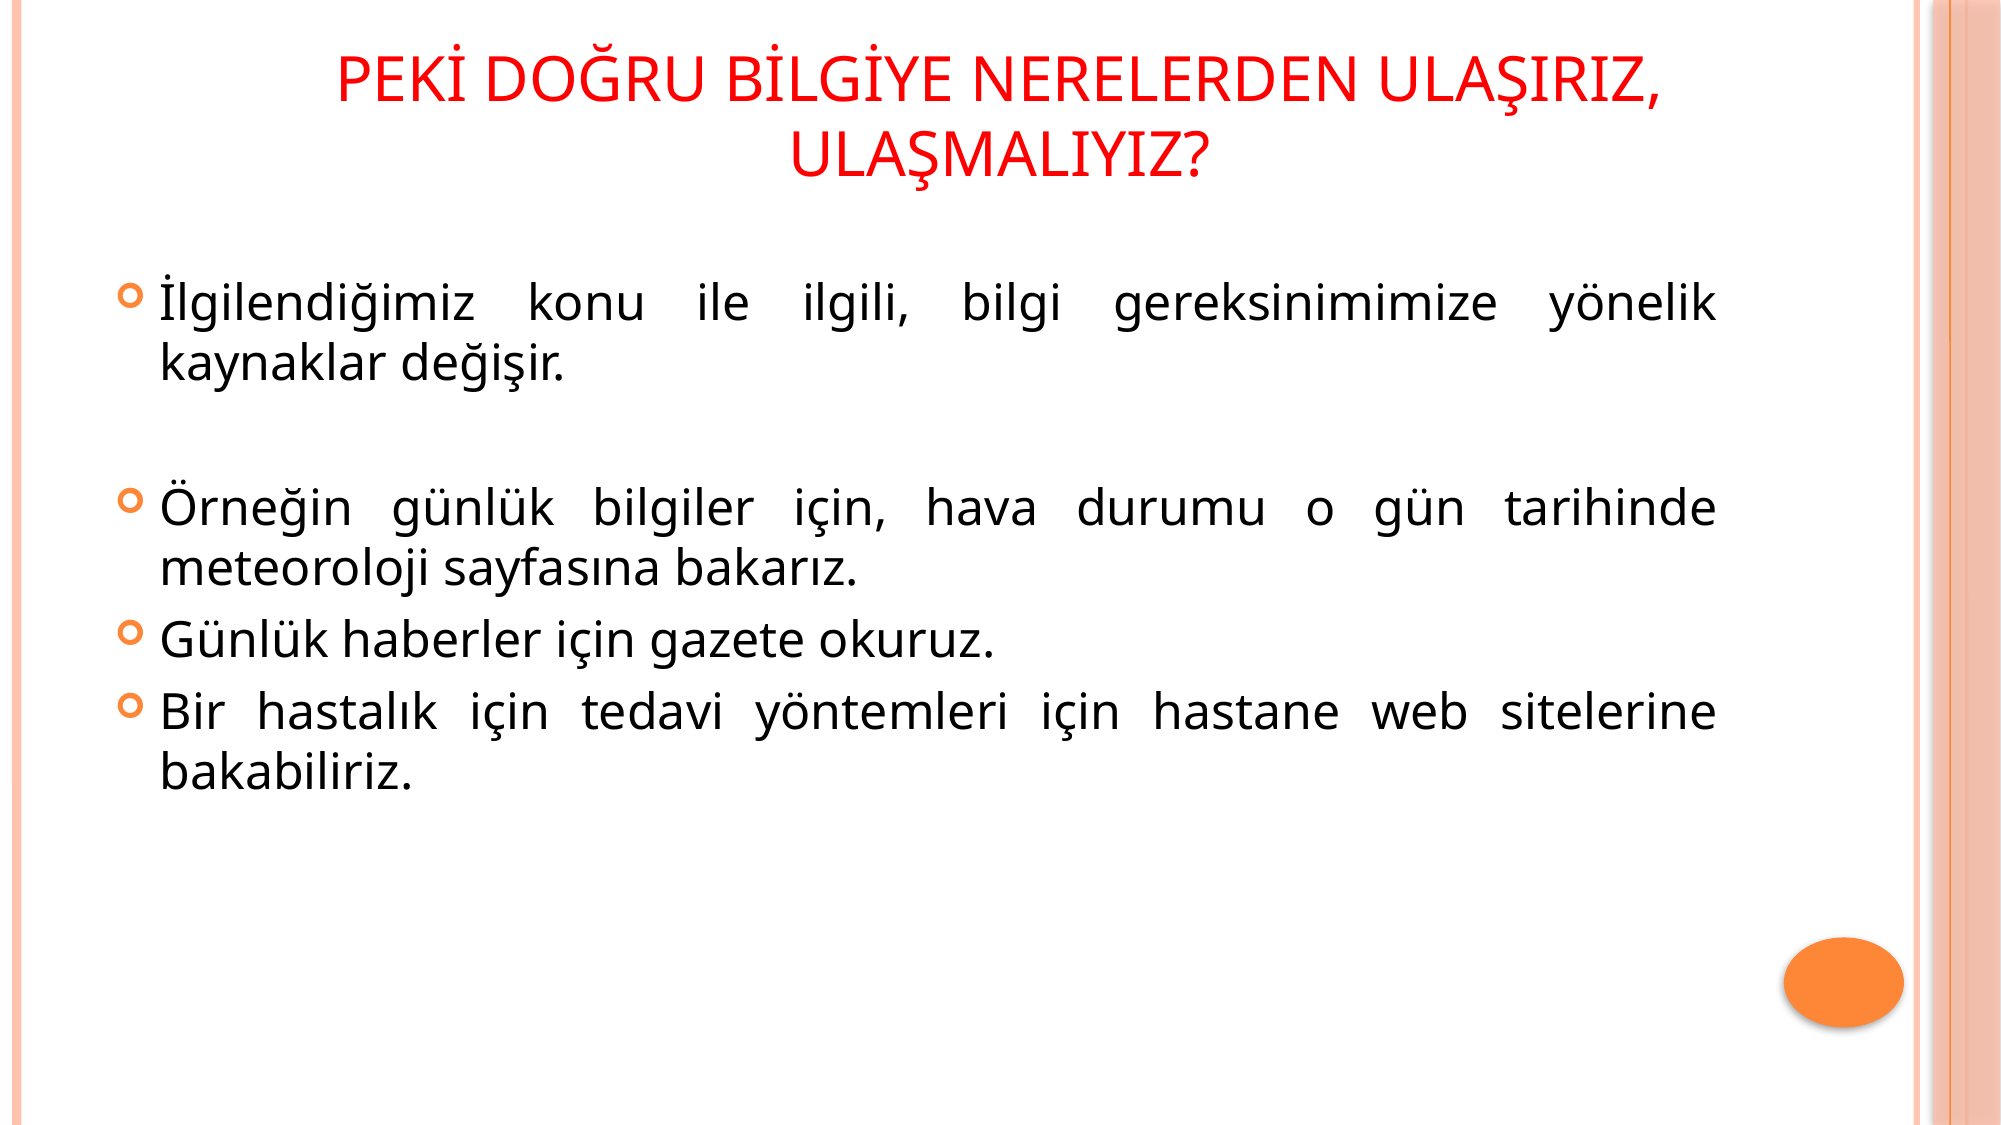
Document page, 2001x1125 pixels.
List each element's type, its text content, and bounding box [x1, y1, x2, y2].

list İlgilendiğimiz konu ile ilgili, bilgi gereksinimimize yönelik kaynaklar değişir. Örneğin günlük bilgiler için, hava durumu o gün tarihinde meteoroloji sayfasına bakarız. Günlük haberler için gazete okuruz. Bir hastalık için tedavi yöntemleri için hastane web sitelerine bakabiliriz. [99, 262, 1734, 1062]
title Peki doğru bilgiye nerelerden ulaşırız, ulaşmalıyız? [137, 53, 1863, 271]
